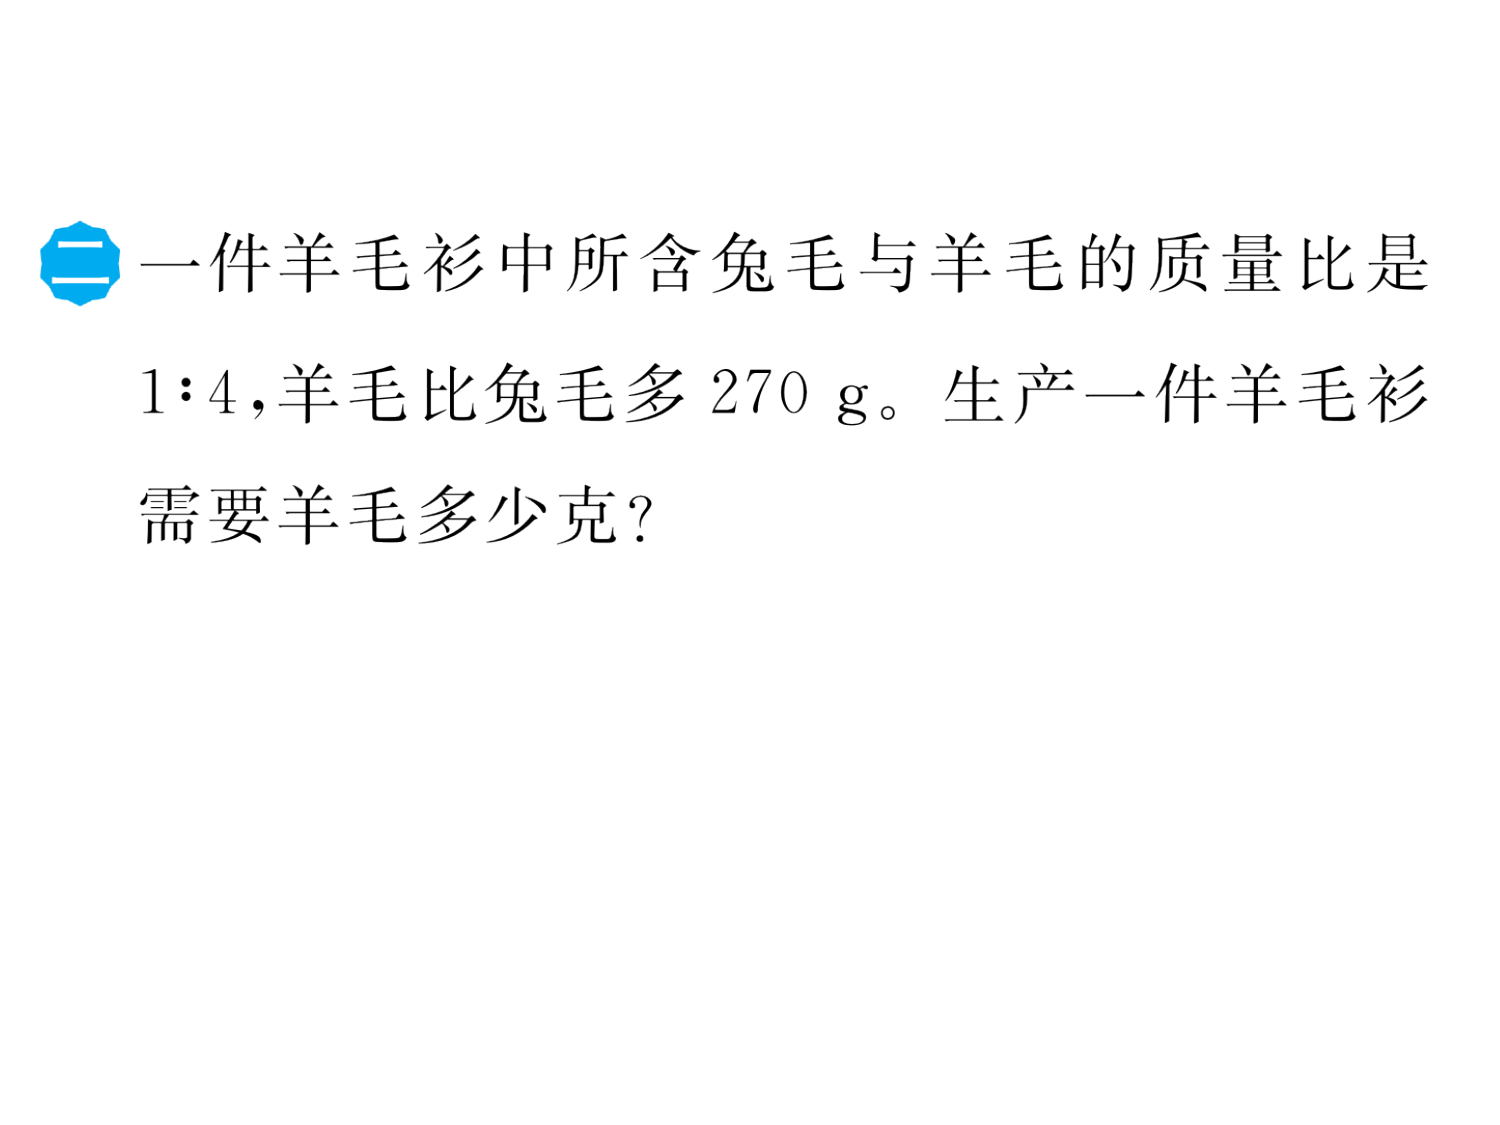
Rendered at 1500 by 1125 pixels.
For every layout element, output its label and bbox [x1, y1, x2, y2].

picture [35, 177, 1453, 948]
